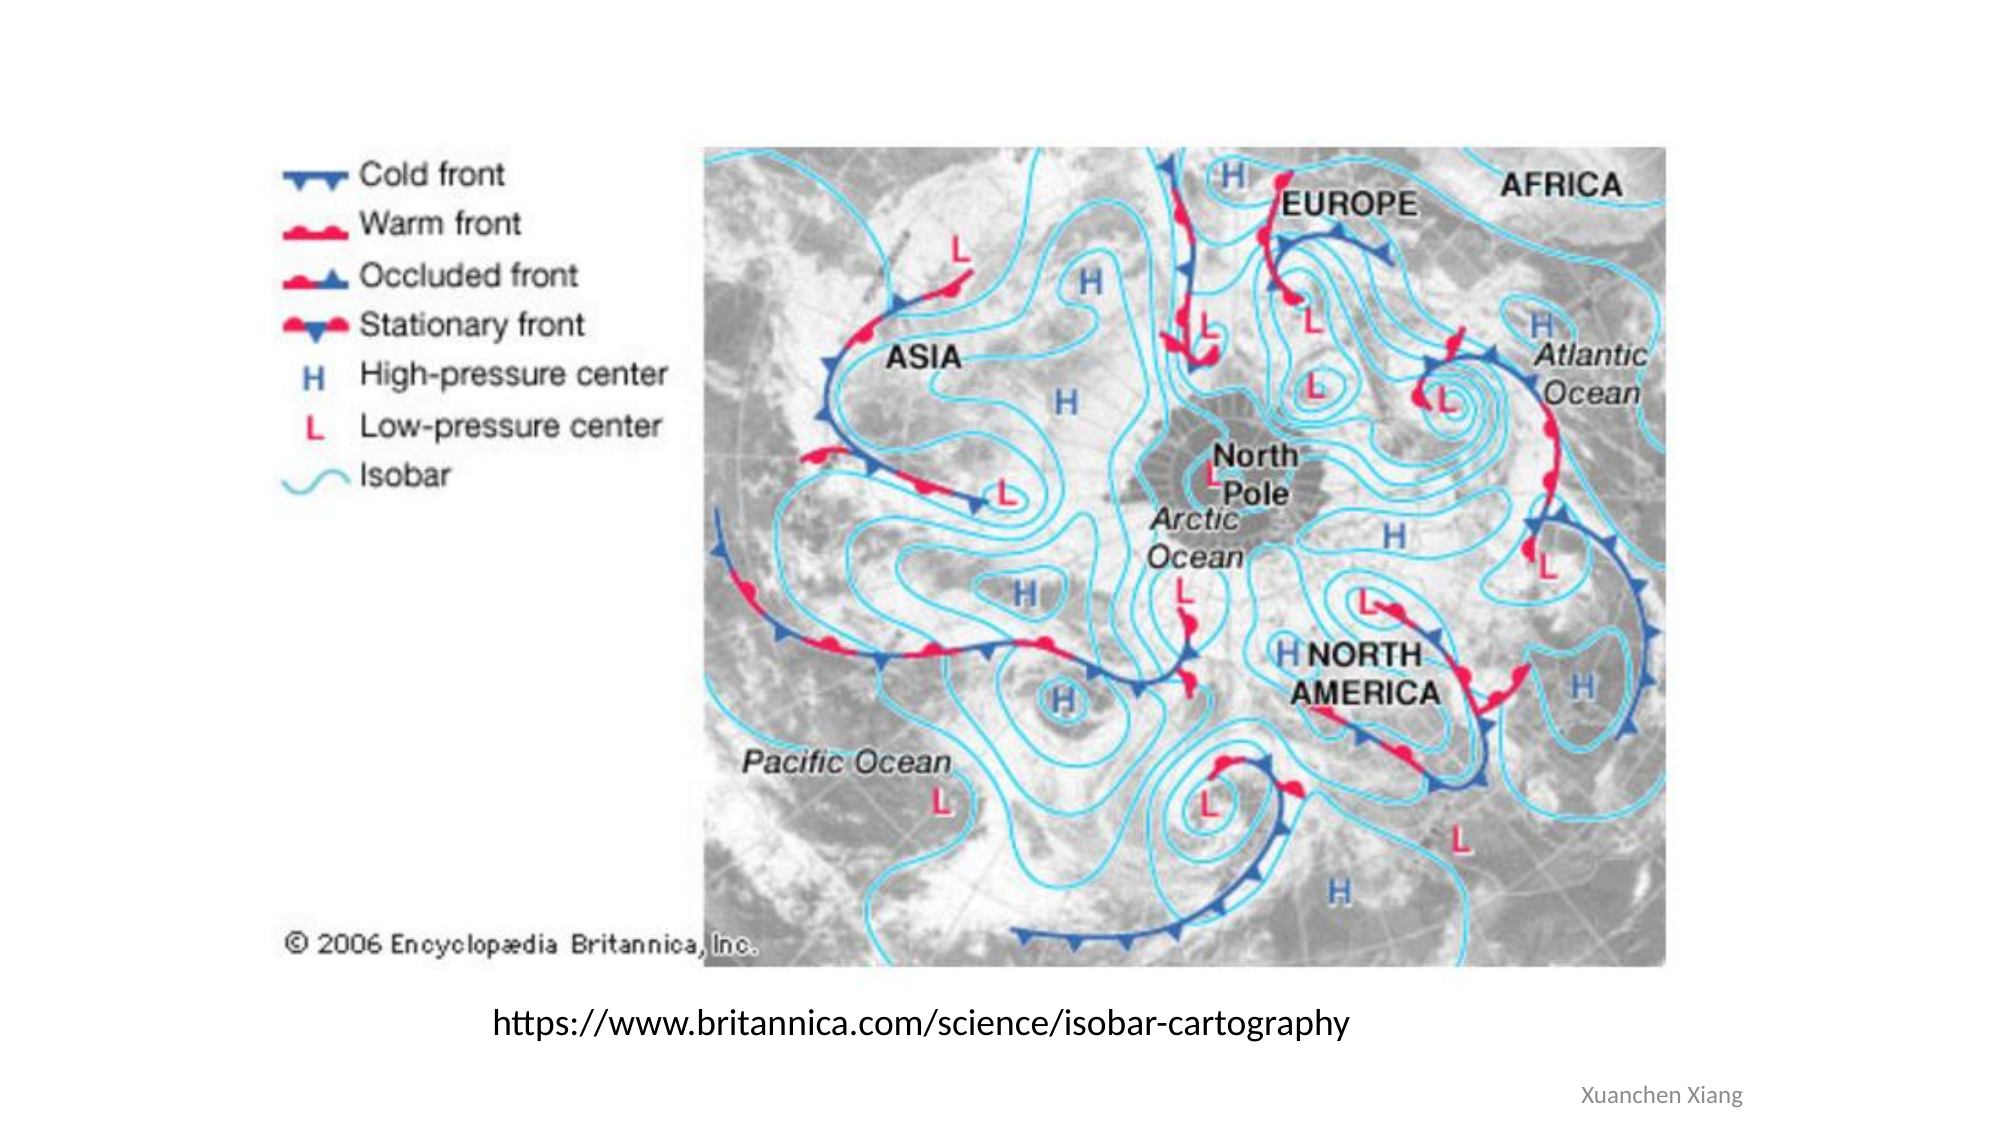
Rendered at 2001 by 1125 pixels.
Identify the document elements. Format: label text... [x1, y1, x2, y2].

picture [247, 111, 1690, 991]
text_box https://www.britannica.com/science/isobar-cartography [477, 991, 1460, 1051]
footer Xuanchen Xiang [1325, 1063, 2000, 1124]
